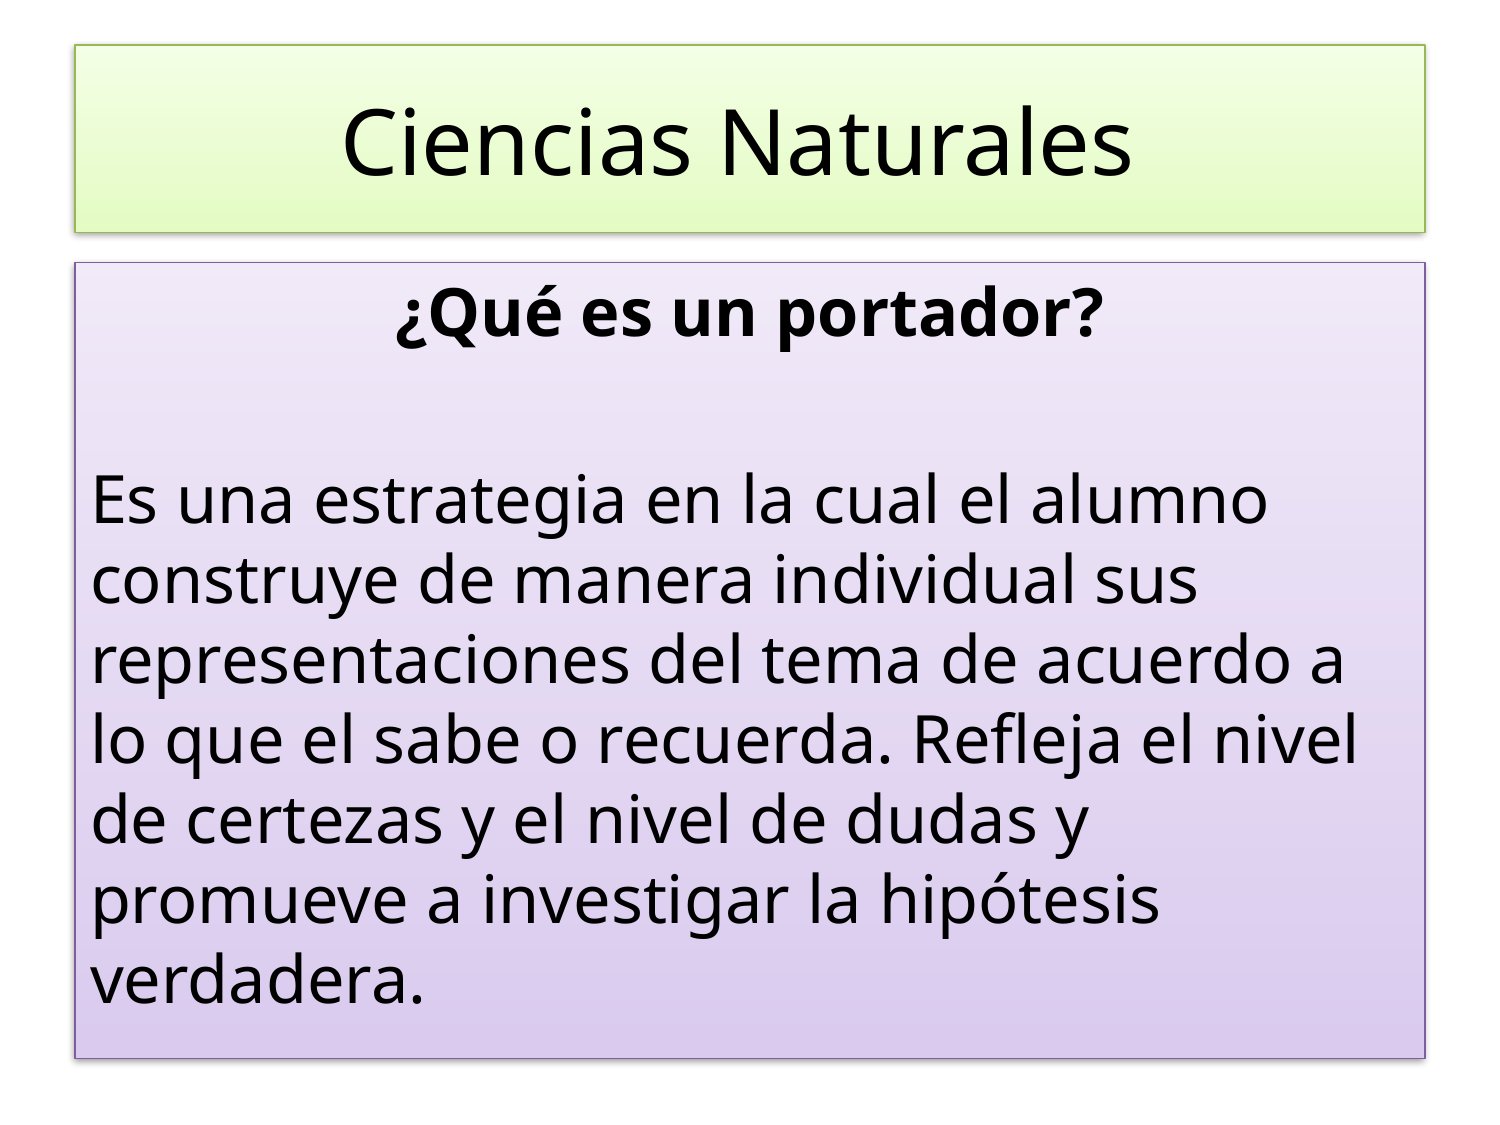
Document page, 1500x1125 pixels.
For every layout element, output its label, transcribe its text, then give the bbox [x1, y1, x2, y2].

list ¿Qué es un portador? Es una estrategia en la cual el alumno construye de manera individual sus representaciones del tema de acuerdo a lo que el sabe o recuerda. Refleja el nivel de certezas y el nivel de dudas y promueve a investigar la hipótesis verdadera. [74, 262, 1426, 1059]
title Ciencias Naturales [74, 44, 1426, 233]
